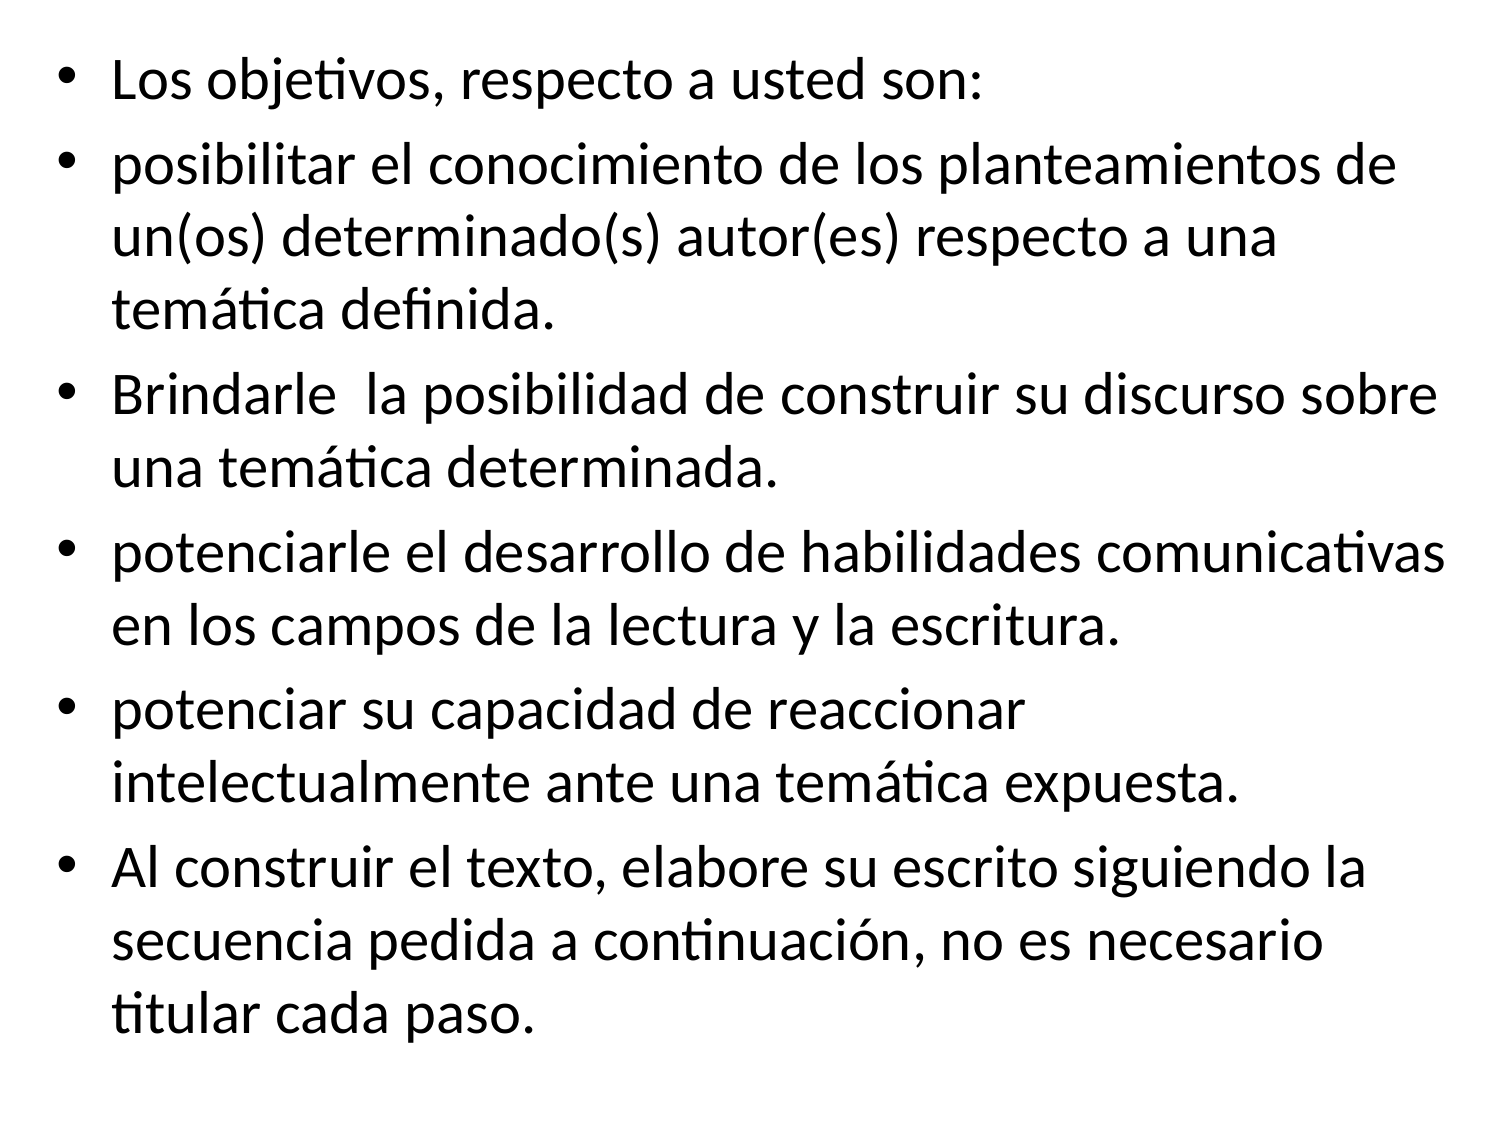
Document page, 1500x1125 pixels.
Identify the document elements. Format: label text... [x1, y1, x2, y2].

list Los objetivos, respecto a usted son: posibilitar el conocimiento de los planteamientos de un(os) determinado(s) autor(es) respecto a una temática definida. Brindarle la posibilidad de construir su discurso sobre una temática determinada. potenciarle el desarrollo de habilidades comunicativas en los campos de la lectura y la escritura. potenciar su capacidad de reaccionar intelectualmente ante una temática expuesta. Al construir el texto, elabore su escrito siguiendo la secuencia pedida a continuación, no es necesario titular cada paso. [41, 30, 1471, 1125]
